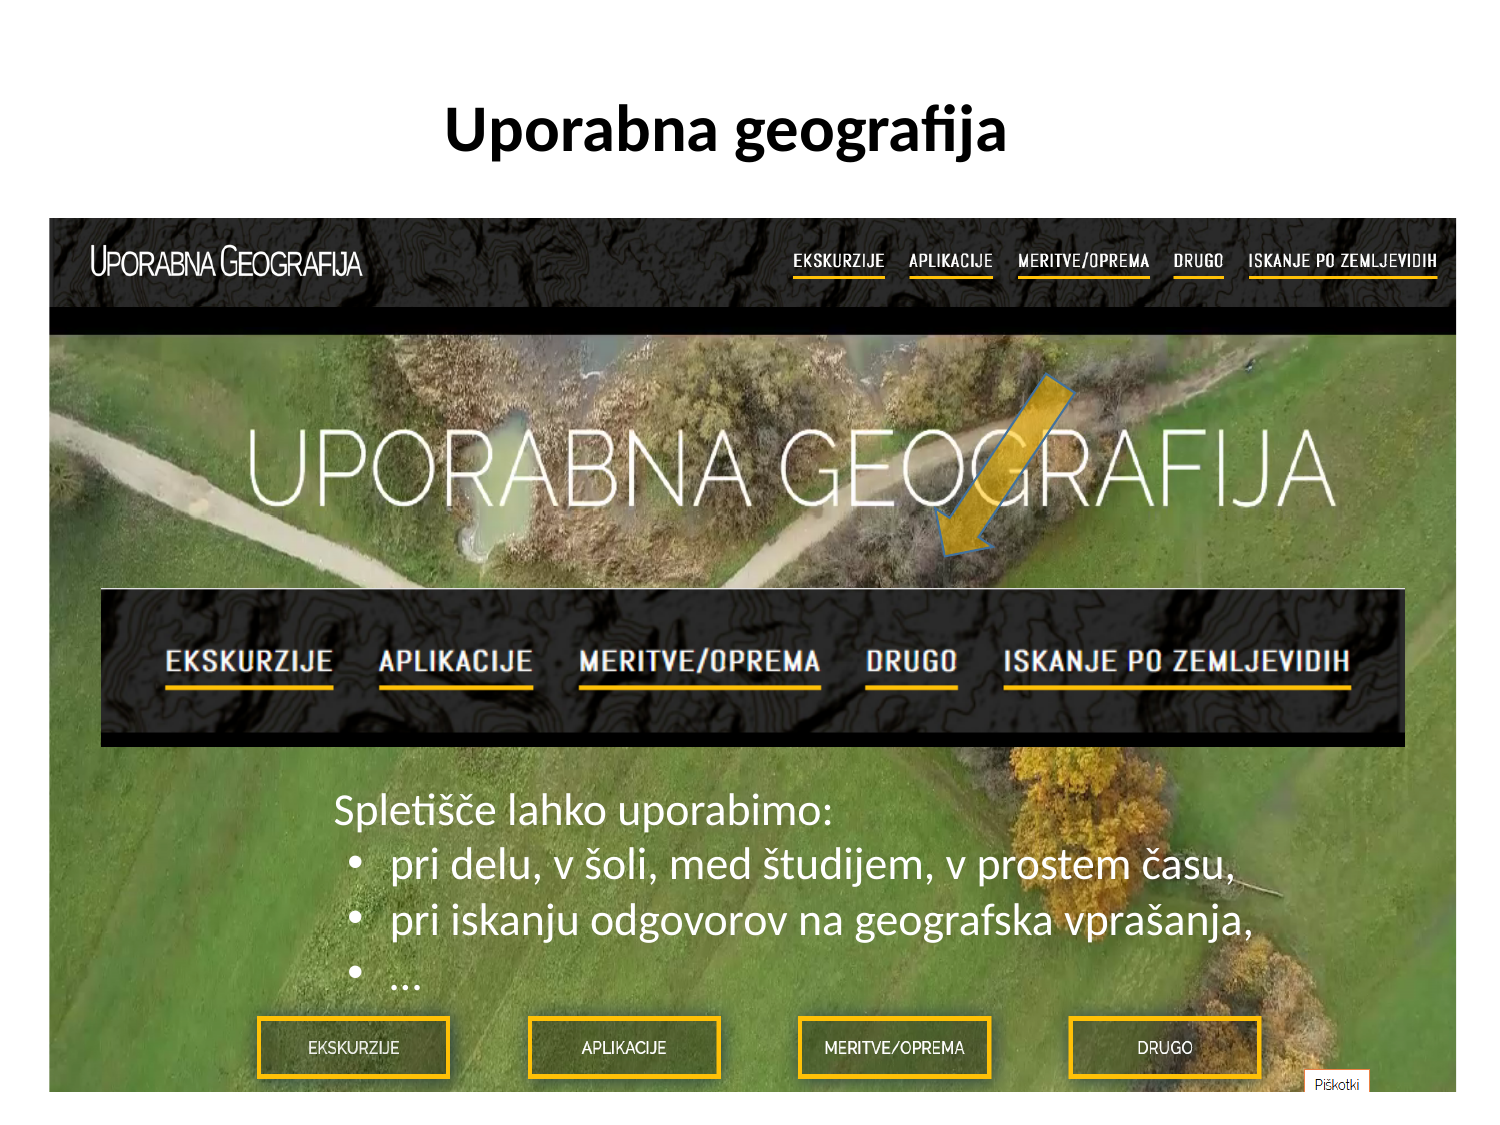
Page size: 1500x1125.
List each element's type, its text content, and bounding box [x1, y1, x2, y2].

list Uporabna geografija [144, 41, 1310, 218]
picture [49, 218, 1457, 1092]
